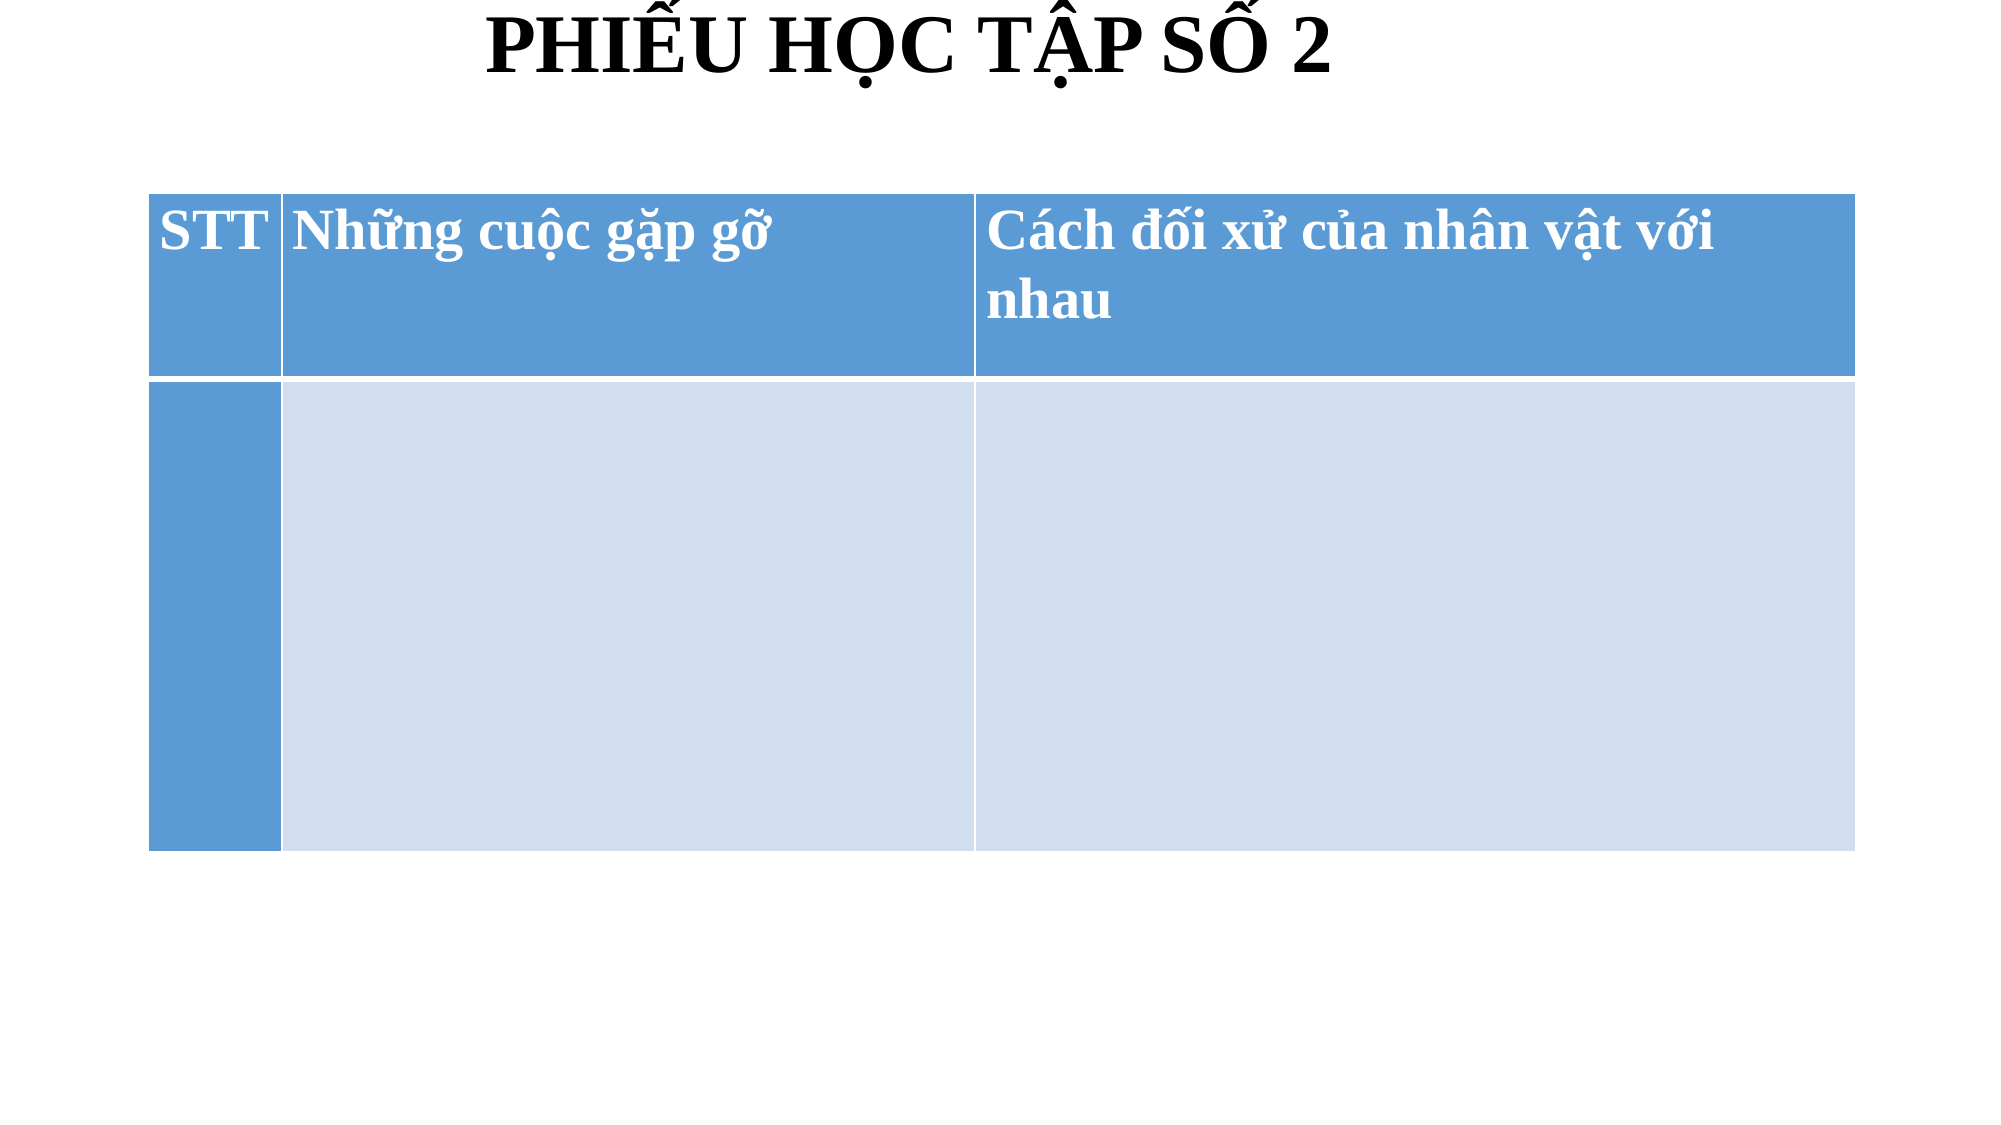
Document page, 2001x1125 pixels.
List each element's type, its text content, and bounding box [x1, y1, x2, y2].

text_box PHIẾU HỌC TẬP SỐ 2 [469, 0, 1577, 97]
table_cell [283, 382, 974, 851]
table_cell [976, 382, 1855, 851]
table_cell [149, 382, 281, 851]
table_header STT [149, 194, 281, 376]
table_header Những cuộc gặp gỡ [283, 194, 974, 376]
table_header Cách đối xử của nhân vật với nhau [976, 194, 1855, 376]
